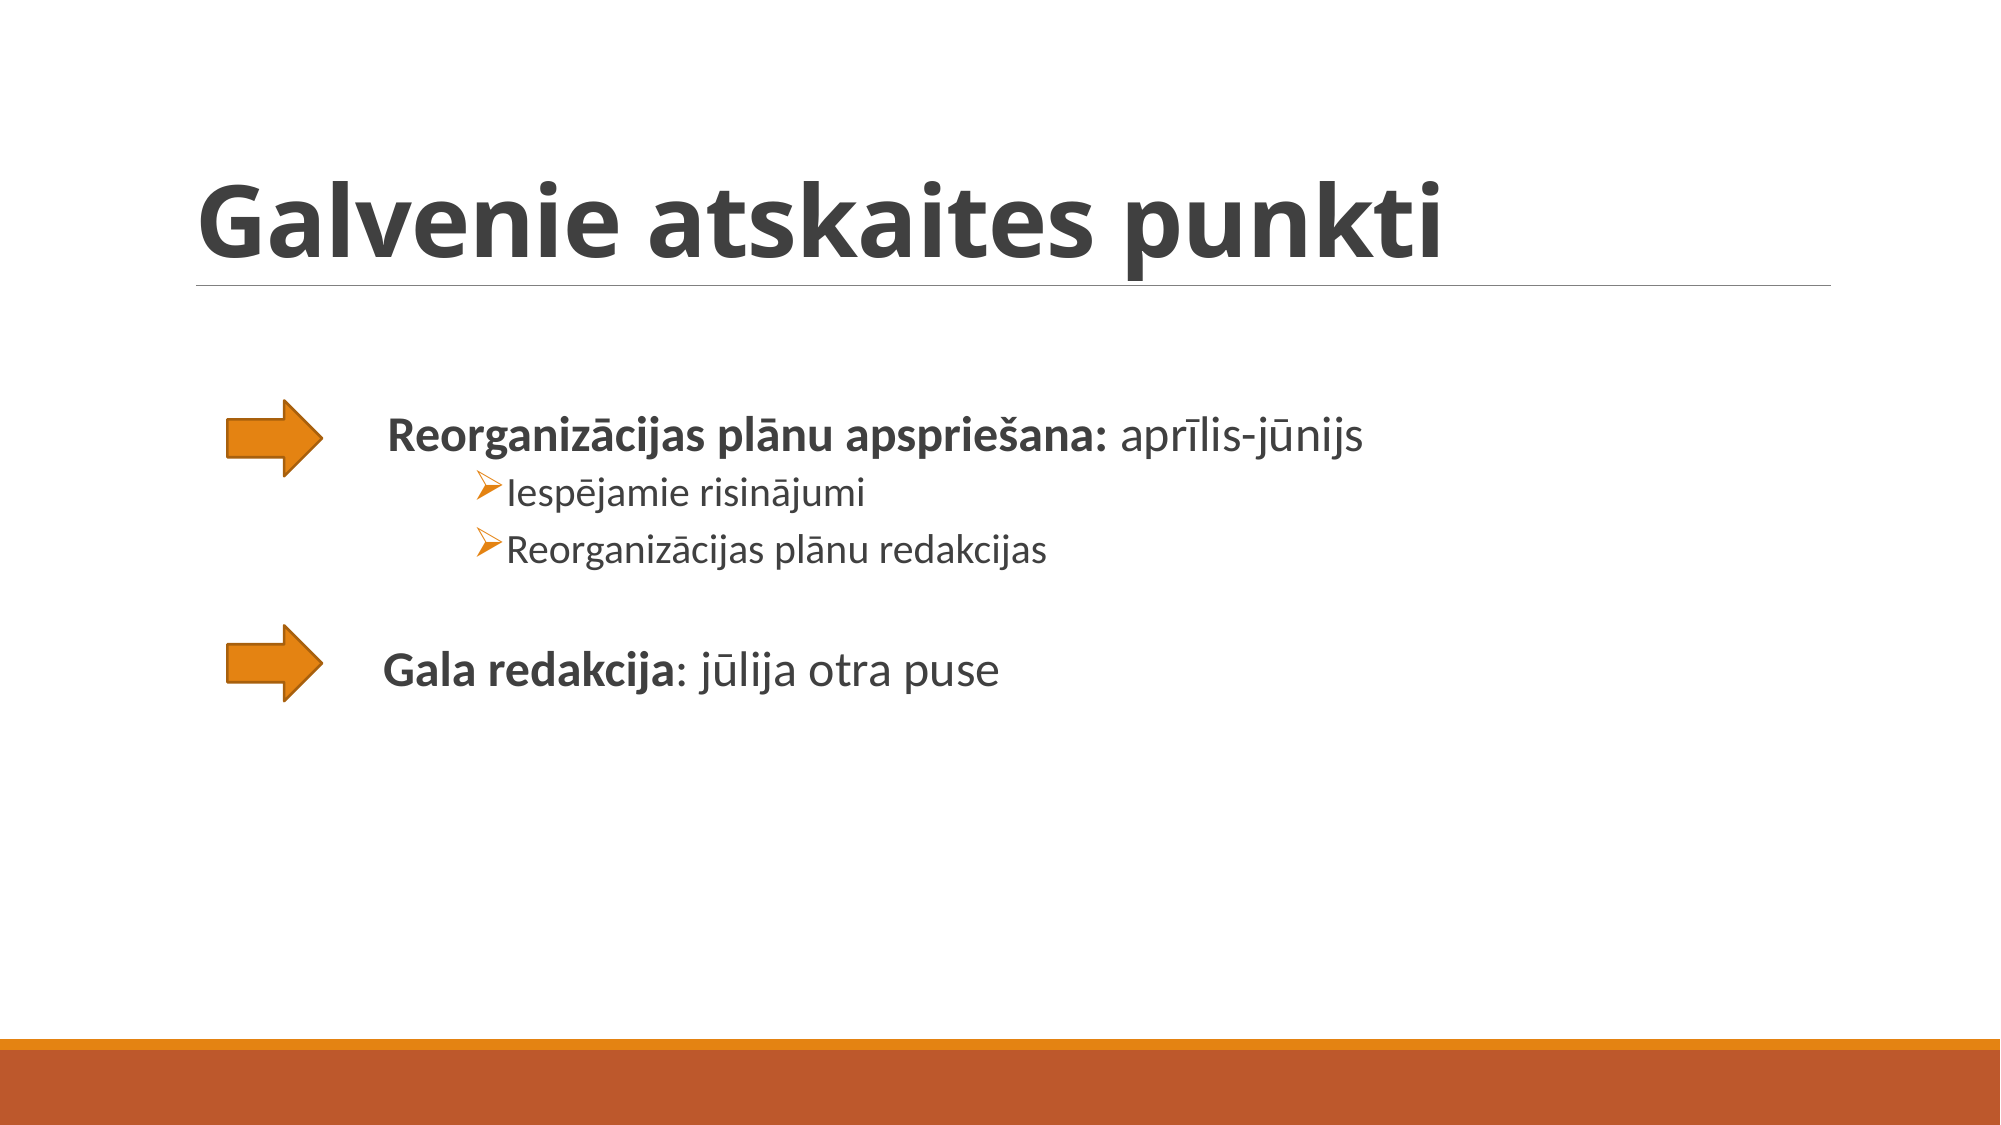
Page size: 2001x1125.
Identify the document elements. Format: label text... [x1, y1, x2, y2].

text_box [226, 624, 324, 703]
list Reorganizācijas plānu apspriešana: aprīlis-jūnijs Iespējamie risinājumi Reorganizācijas plānu redakcijas Gala redakcija: jūlija otra puse [350, 400, 2000, 1061]
title Galvenie atskaites punkti [180, 47, 1830, 285]
text_box [226, 399, 324, 478]
